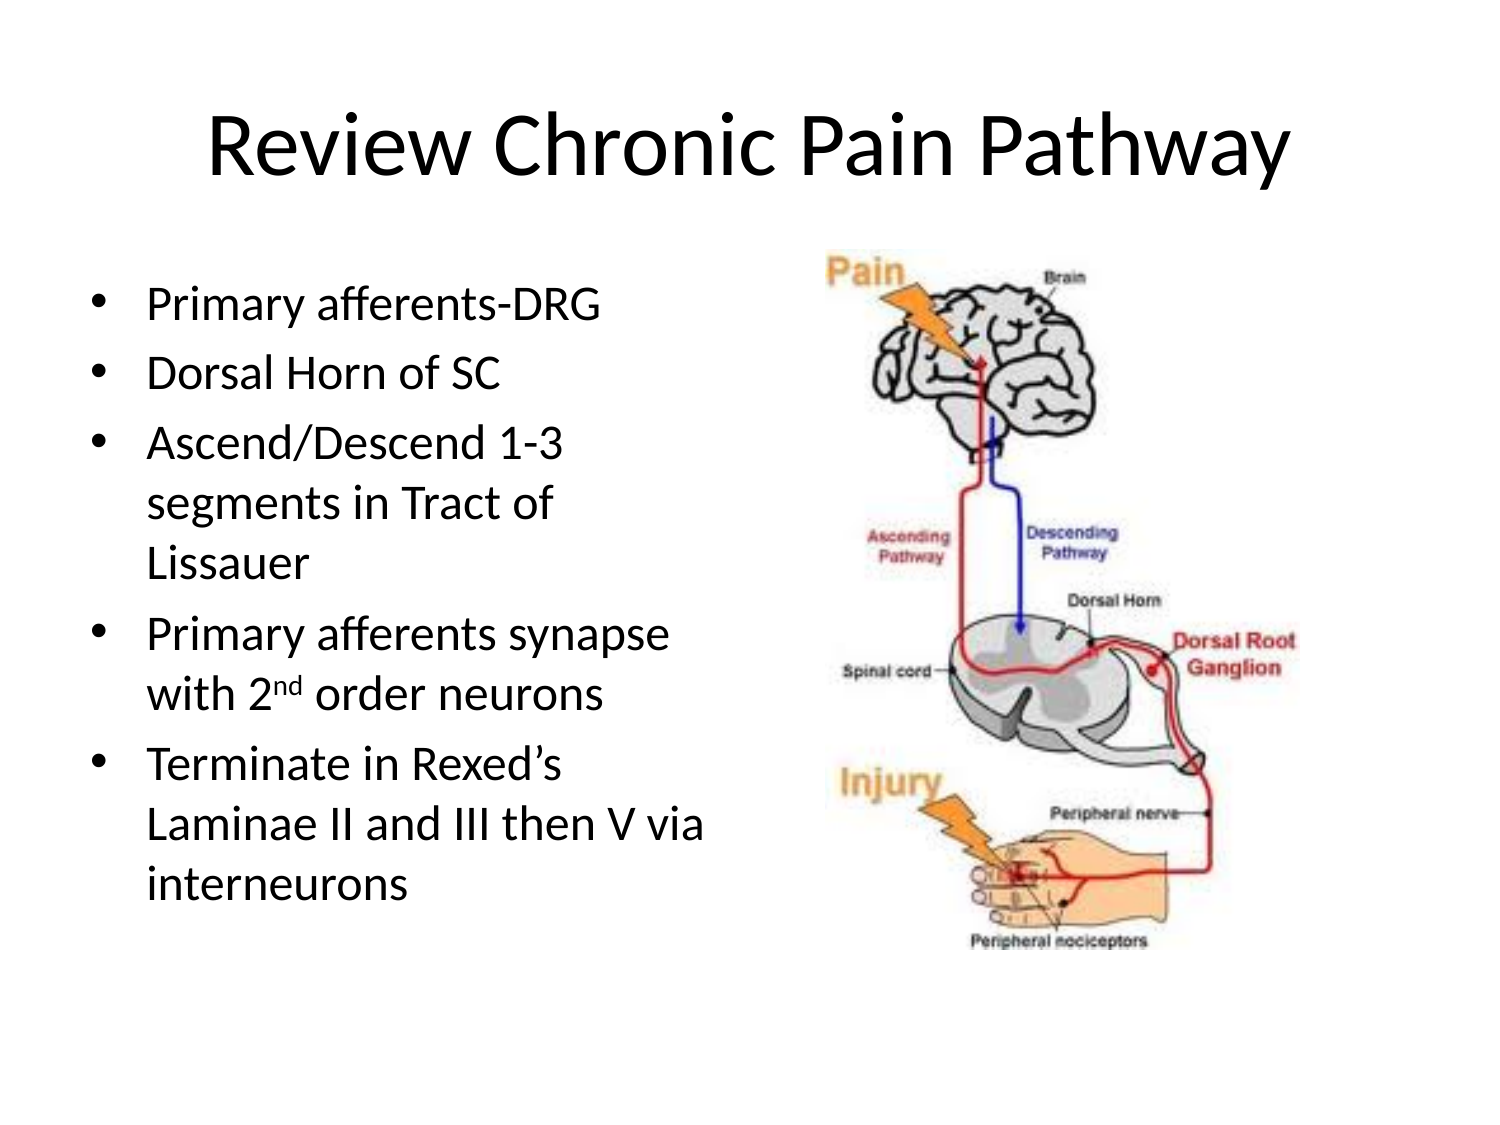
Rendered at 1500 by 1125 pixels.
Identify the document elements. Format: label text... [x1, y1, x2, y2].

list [824, 249, 1301, 951]
list Primary afferents-DRG Dorsal Horn of SC Ascend/Descend 1-3 segments in Tract of Lissauer Primary afferents synapse with 2nd order neurons Terminate in Rexed’s Laminae II and III then V via interneurons [75, 262, 738, 1005]
title Review Chronic Pain Pathway [75, 45, 1425, 233]
